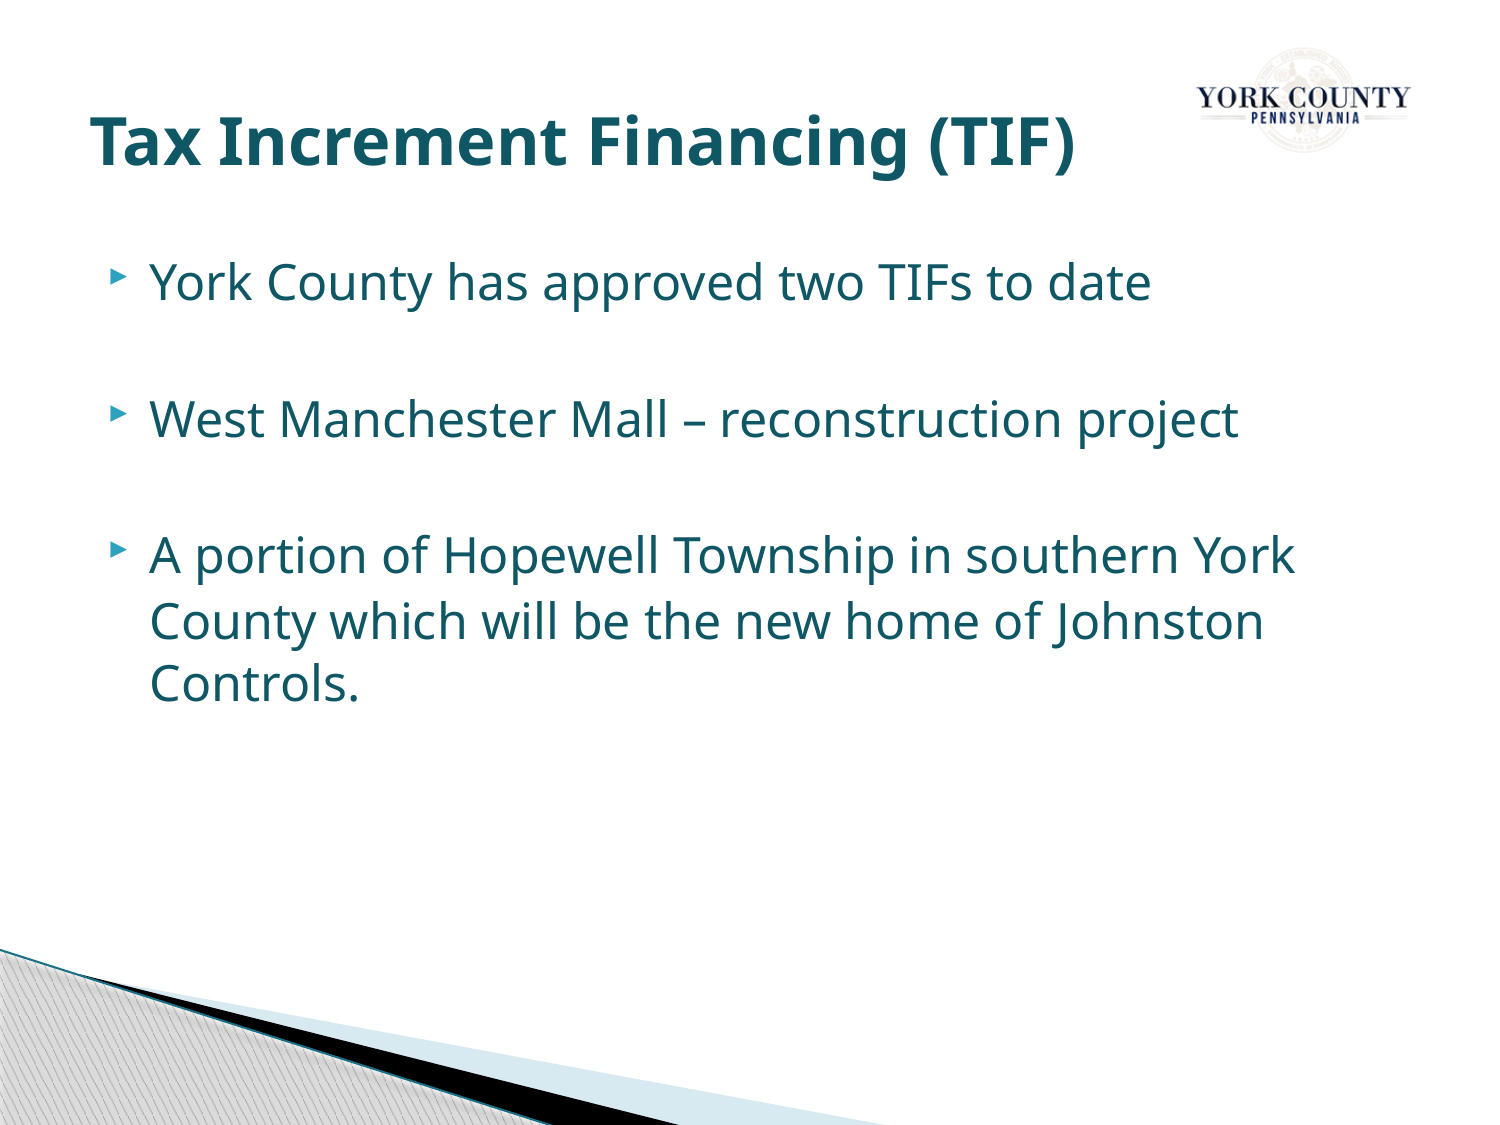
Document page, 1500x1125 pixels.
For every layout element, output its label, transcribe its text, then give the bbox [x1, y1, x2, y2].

picture [1155, 43, 1417, 155]
list York County has approved two TIFs to date West Manchester Mall – reconstruction project A portion of Hopewell Township in southern York County which will be the new home of Johnston Controls. [75, 243, 1425, 986]
title Tax Increment Financing (TIF) [75, 45, 1425, 233]
